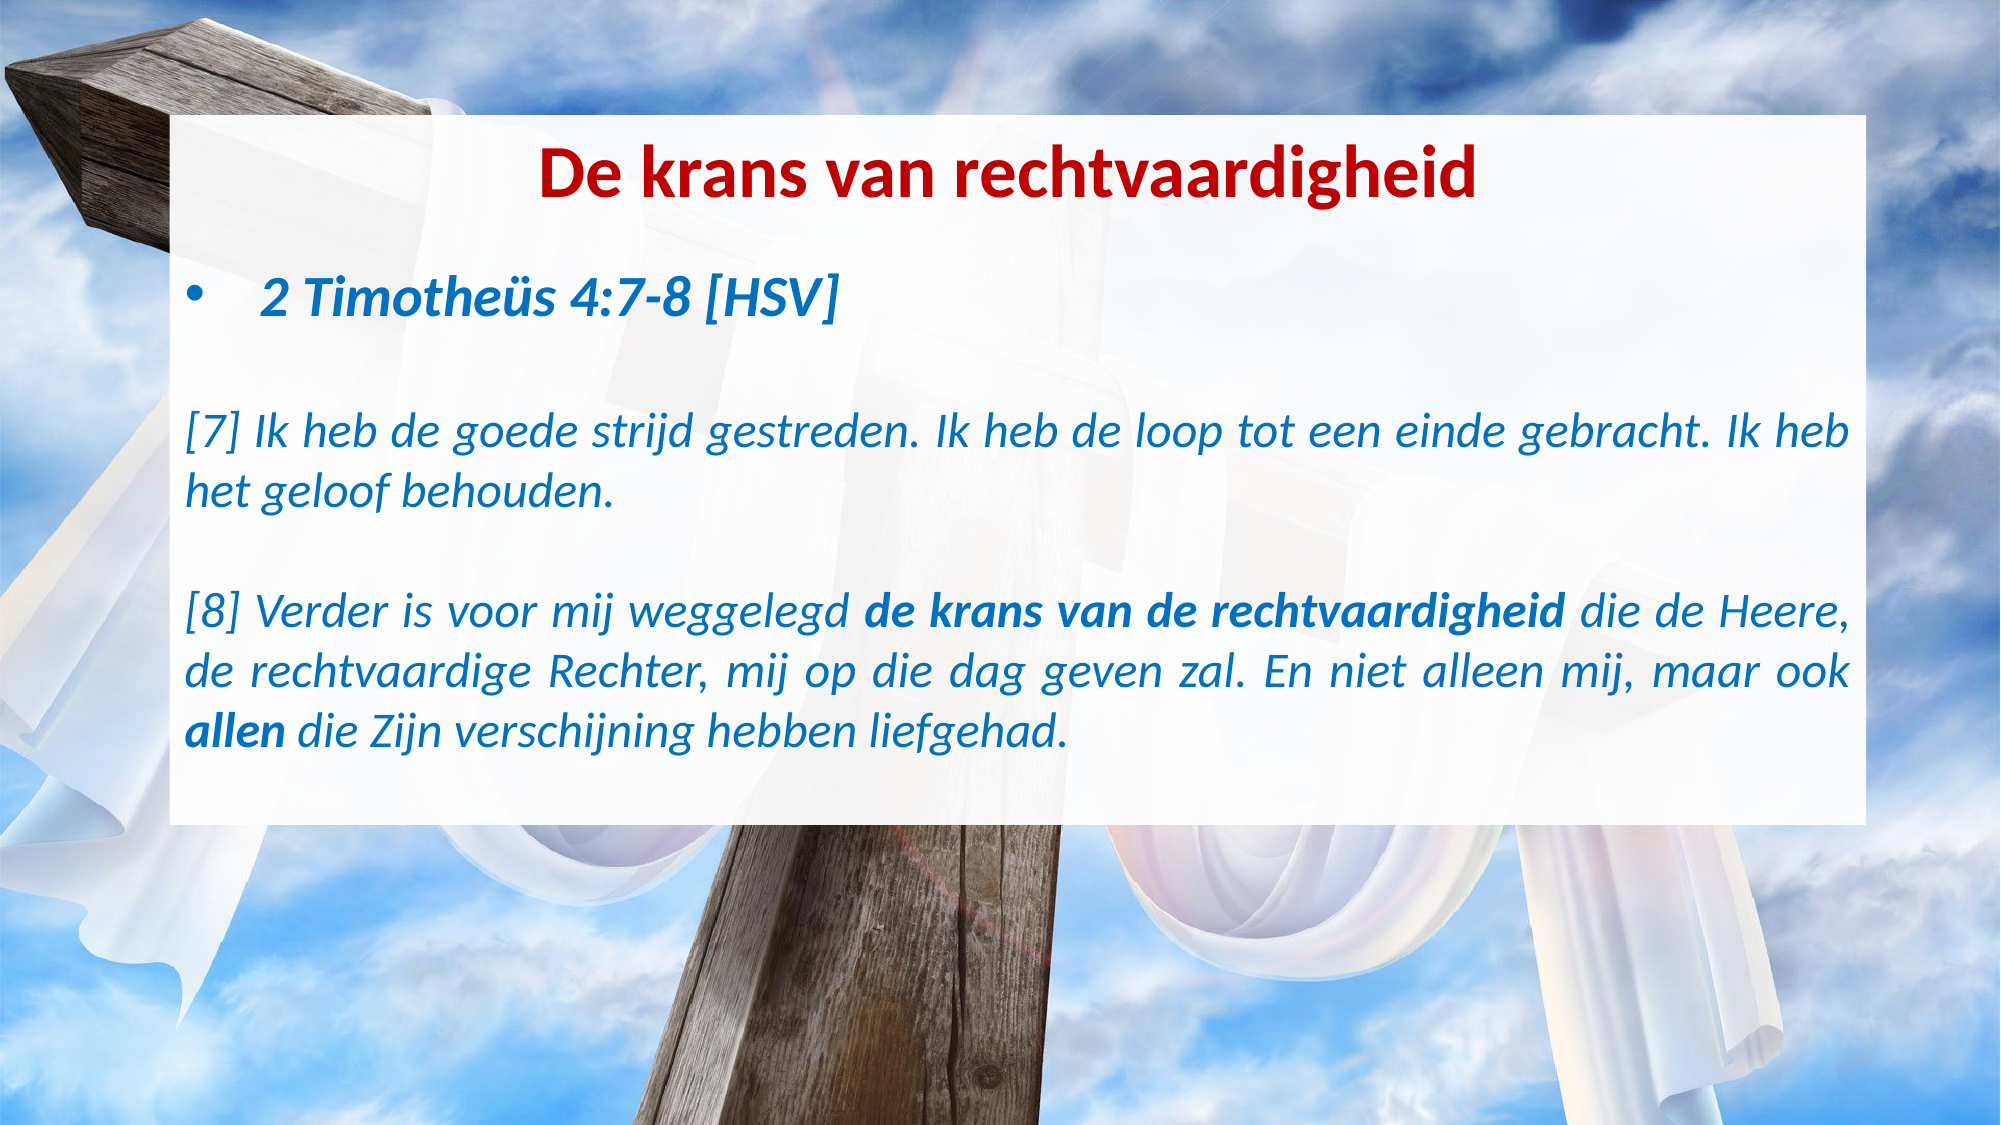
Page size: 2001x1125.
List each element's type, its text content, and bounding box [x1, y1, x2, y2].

picture [0, 0, 2000, 1125]
text_box De krans van rechtvaardigheid 2 Timotheüs 4:7-8 [HSV] [7] Ik heb de goede strijd gestreden. Ik heb de loop tot een einde gebracht. Ik heb het geloof behouden. [8] Verder is voor mij weggelegd de krans van de rechtvaardigheid die de Heere, de rechtvaardige Rechter, mij op die dag geven zal. En niet alleen mij, maar ook allen die Zijn verschijning hebben liefgehad. [169, 115, 1867, 825]
